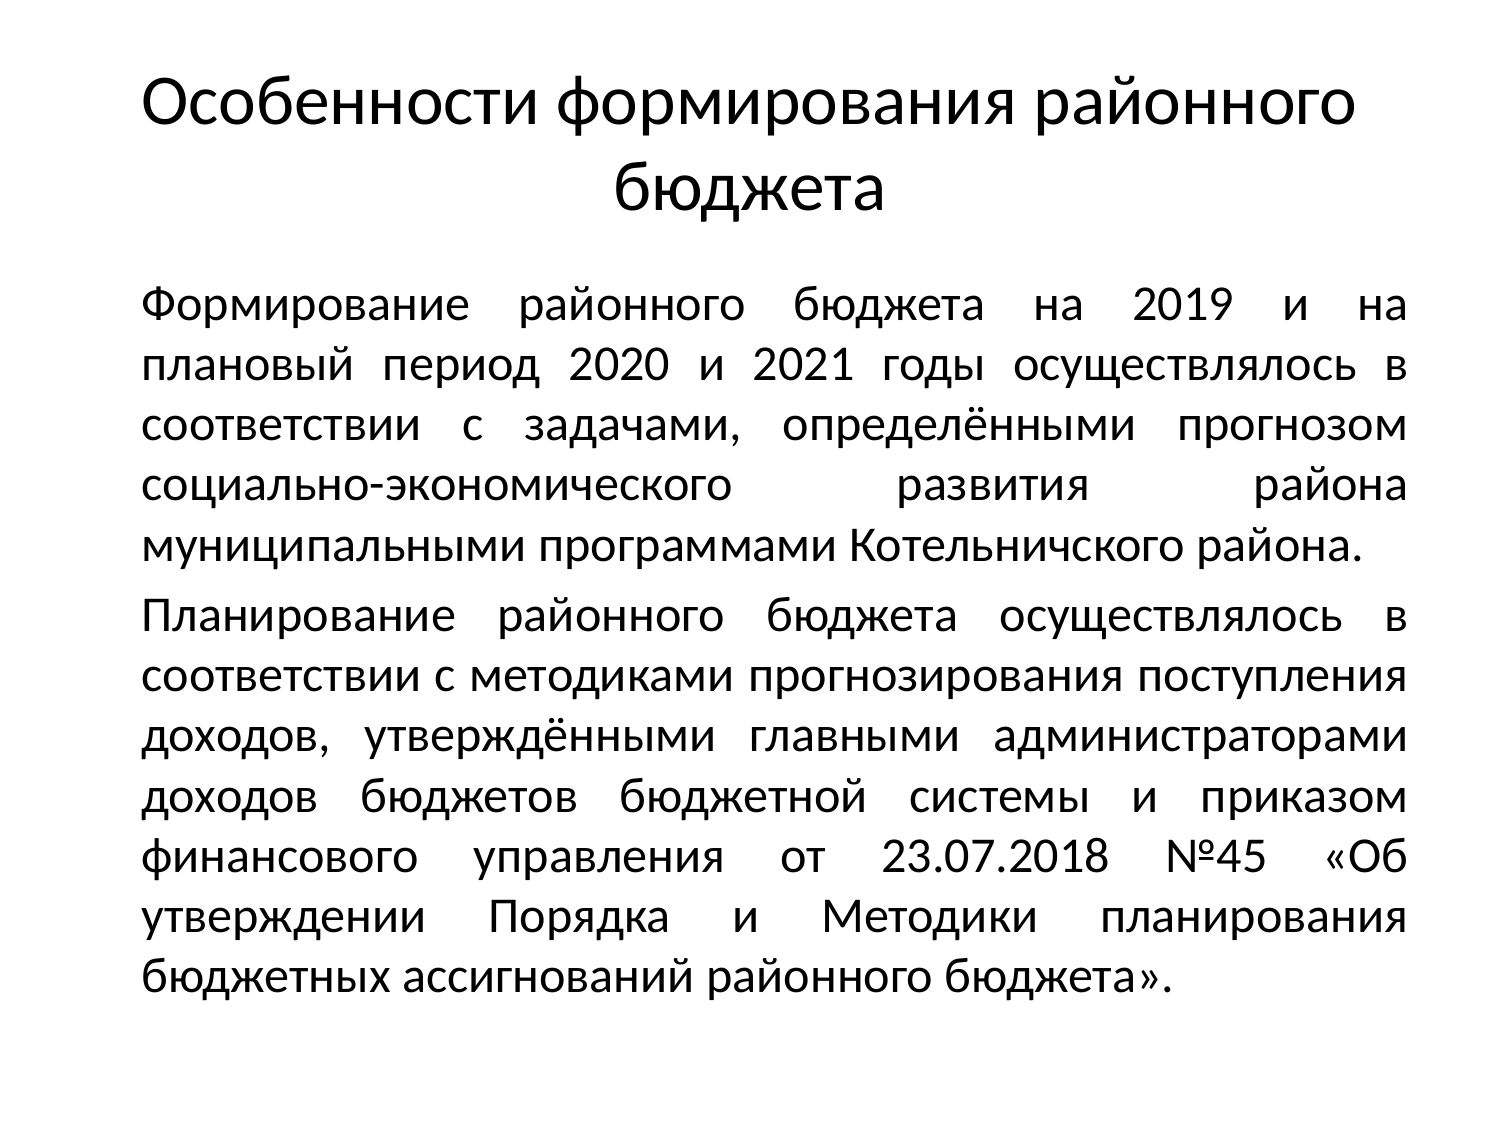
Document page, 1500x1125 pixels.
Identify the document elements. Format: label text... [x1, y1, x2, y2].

list Формирование районного бюджета на 2019 и на плановый период 2020 и 2021 годы осуществлялось в соответствии с задачами, определёнными прогнозом социально-экономического развития района муниципальными программами Котельничского района. Планирование районного бюджета осуществлялось в соответствии с методиками прогнозирования поступления доходов, утверждёнными главными администраторами доходов бюджетов бюджетной системы и приказом финансового управления от 23.07.2018 №45 «Об утверждении Порядка и Методики планирования бюджетных ассигнований районного бюджета». [75, 262, 1425, 1090]
title Особенности формирования районного бюджета [75, 45, 1425, 233]
